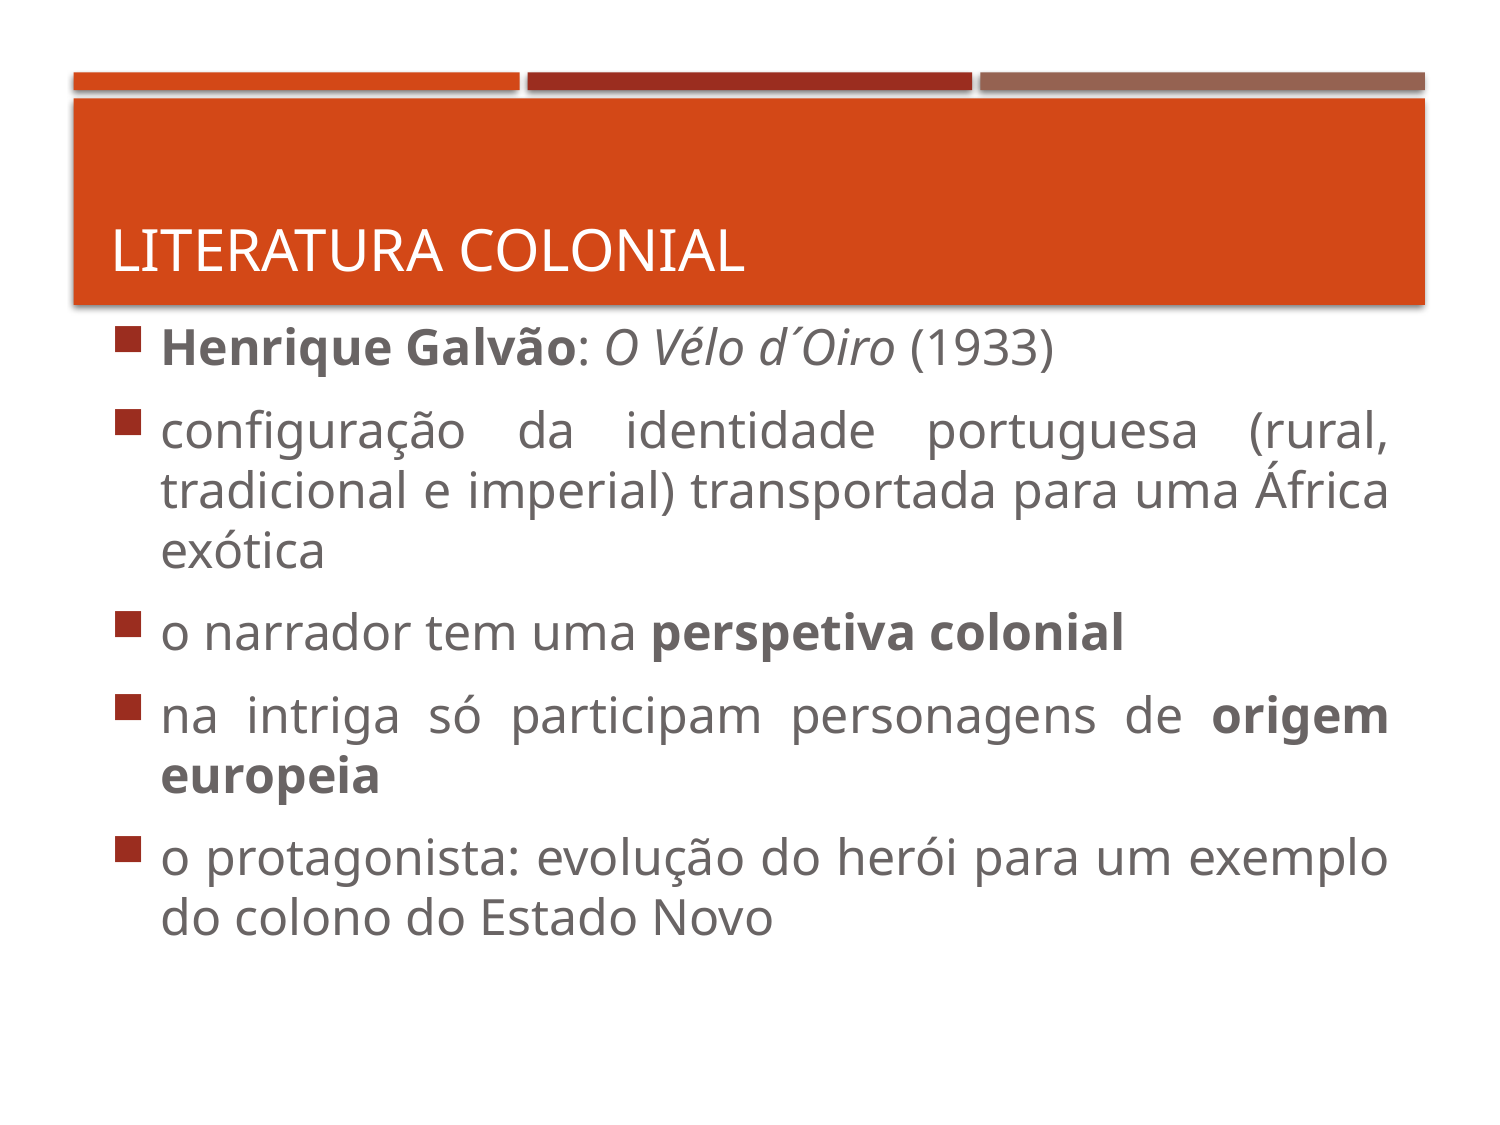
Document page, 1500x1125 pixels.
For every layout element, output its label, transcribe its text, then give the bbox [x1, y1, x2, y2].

list Henrique Galvão: O Vélo d´Oiro (1933) configuração da identidade portuguesa (rural, tradicional e imperial) transportada para uma África exótica o narrador tem uma perspetiva colonial na intriga só participam personagens de origem europeia o protagonista: evolução do herói para um exemplo do colono do Estado Novo [95, 365, 1406, 962]
title literatura colonial [95, 112, 1406, 291]
